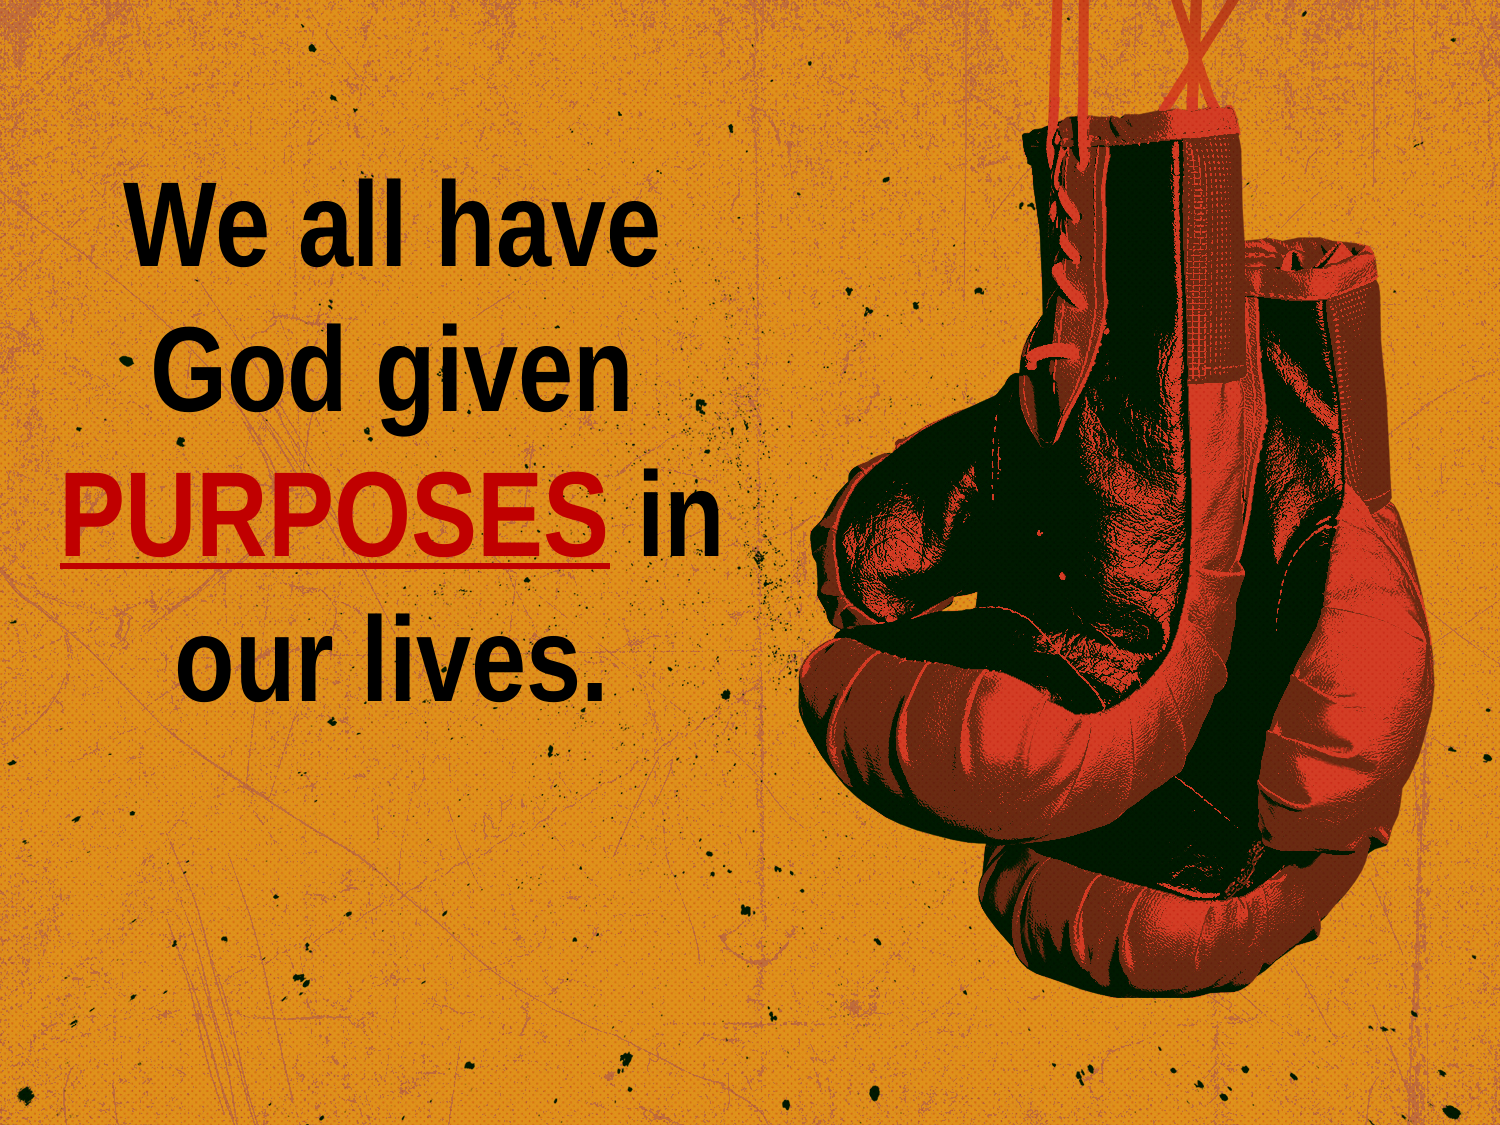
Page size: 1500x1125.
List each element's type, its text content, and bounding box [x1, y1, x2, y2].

picture [0, 0, 1500, 1125]
text_box We all have God given PURPOSES in our lives. [34, 138, 750, 733]
